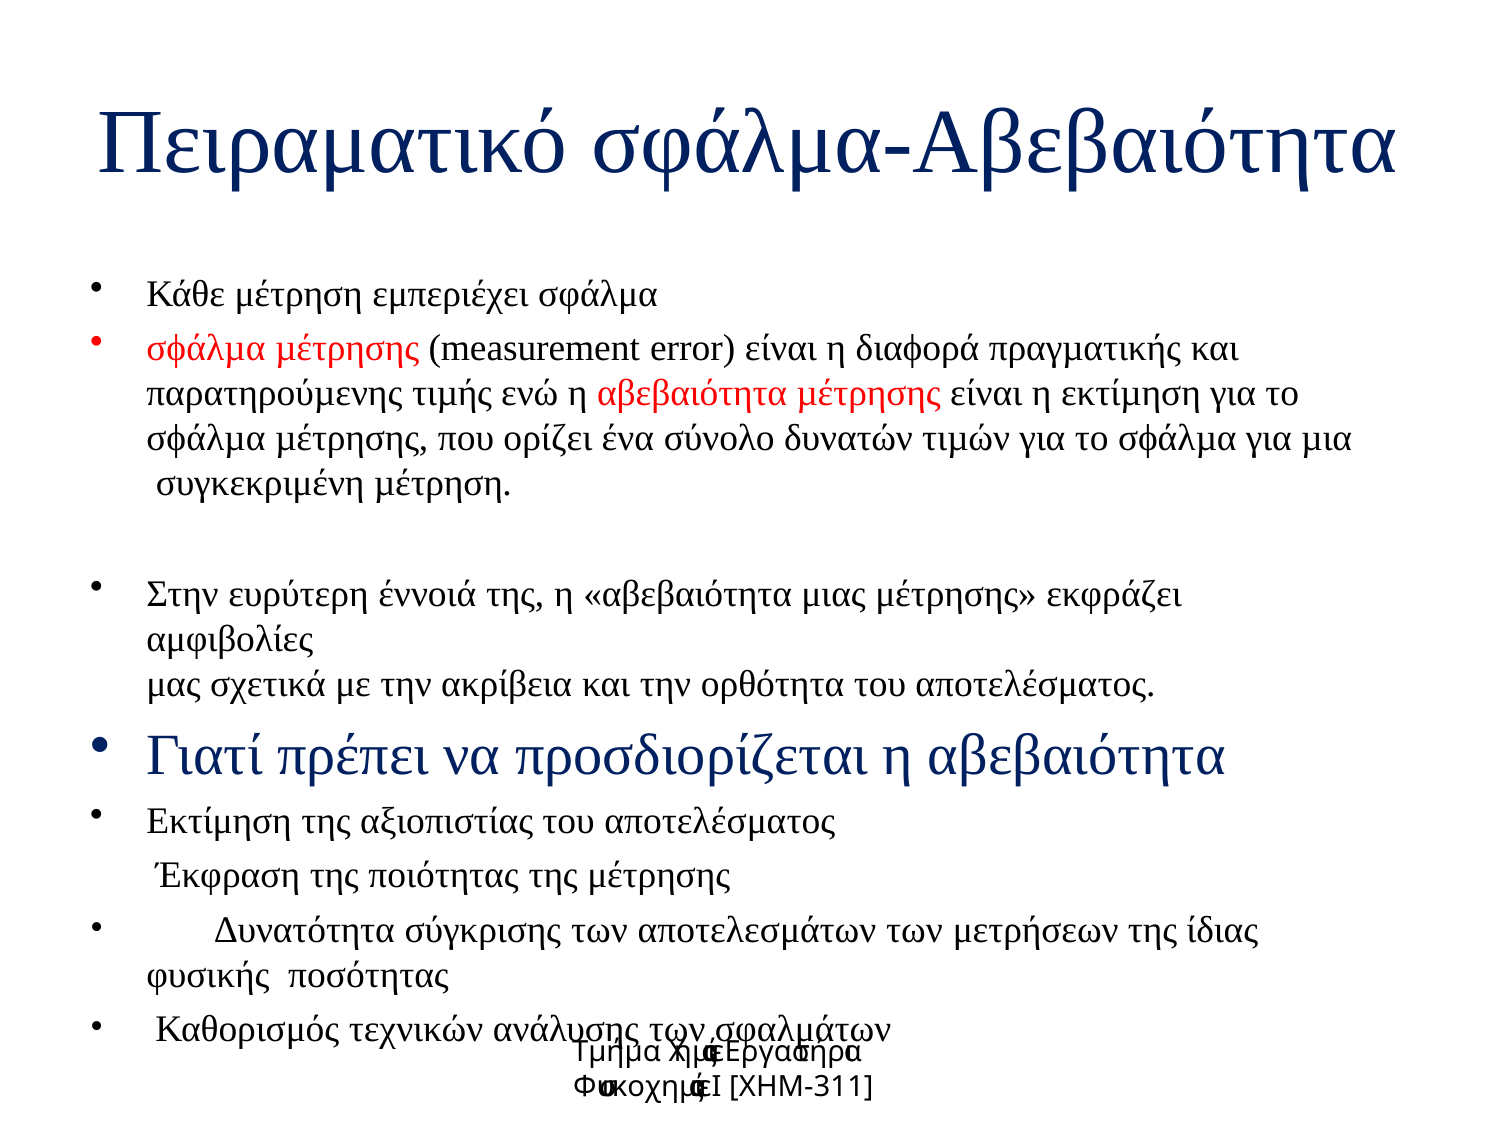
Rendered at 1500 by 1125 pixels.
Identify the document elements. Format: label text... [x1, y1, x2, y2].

title Πειραματικό σφάλμα-Αβεβαιότητα [95, 78, 1405, 269]
footer Τμήμα Χημείας Εργαστήρια Φυσικοχημείας Ι [ΧΗΜ-311] [570, 1049, 930, 1125]
text_box Κάθε μέτρηση εμπεριέχει σφάλμα σϕάλµα µέτρησης (measurement error) είναι η διαϕορά πραγµατικής και παρατηρούµενης τιµής ενώ η αβεβαιότητα µέτρησης είναι η εκτίµηση για το σϕάλµα µέτρησης, που ορίζει ένα σύνολο δυνατών τιµών για το σϕάλµα για µια συγκεκριμένη µέτρηση. Στην ευρύτερη έννοιά της, η «αβεβαιότητα μιας μέτρησης» εκφράζει αμφιβολίες μας σχετικά με την ακρίβεια και την ορθότητα του αποτελέσματος. Γιατί πρέπει να προσδιορίζεται η αβεβαιότητα Εκτίμηση της αξιοπιστίας του αποτελέσματος Έκφραση της ποιότητας της μέτρησης Δυνατότητα σύγκρισης των αποτελεσμάτων των μετρήσεων της ίδιας φυσικής ποσότητας Καθορισμός τεχνικών ανάλυσης των σφαλμάτων [87, 257, 1376, 1049]
